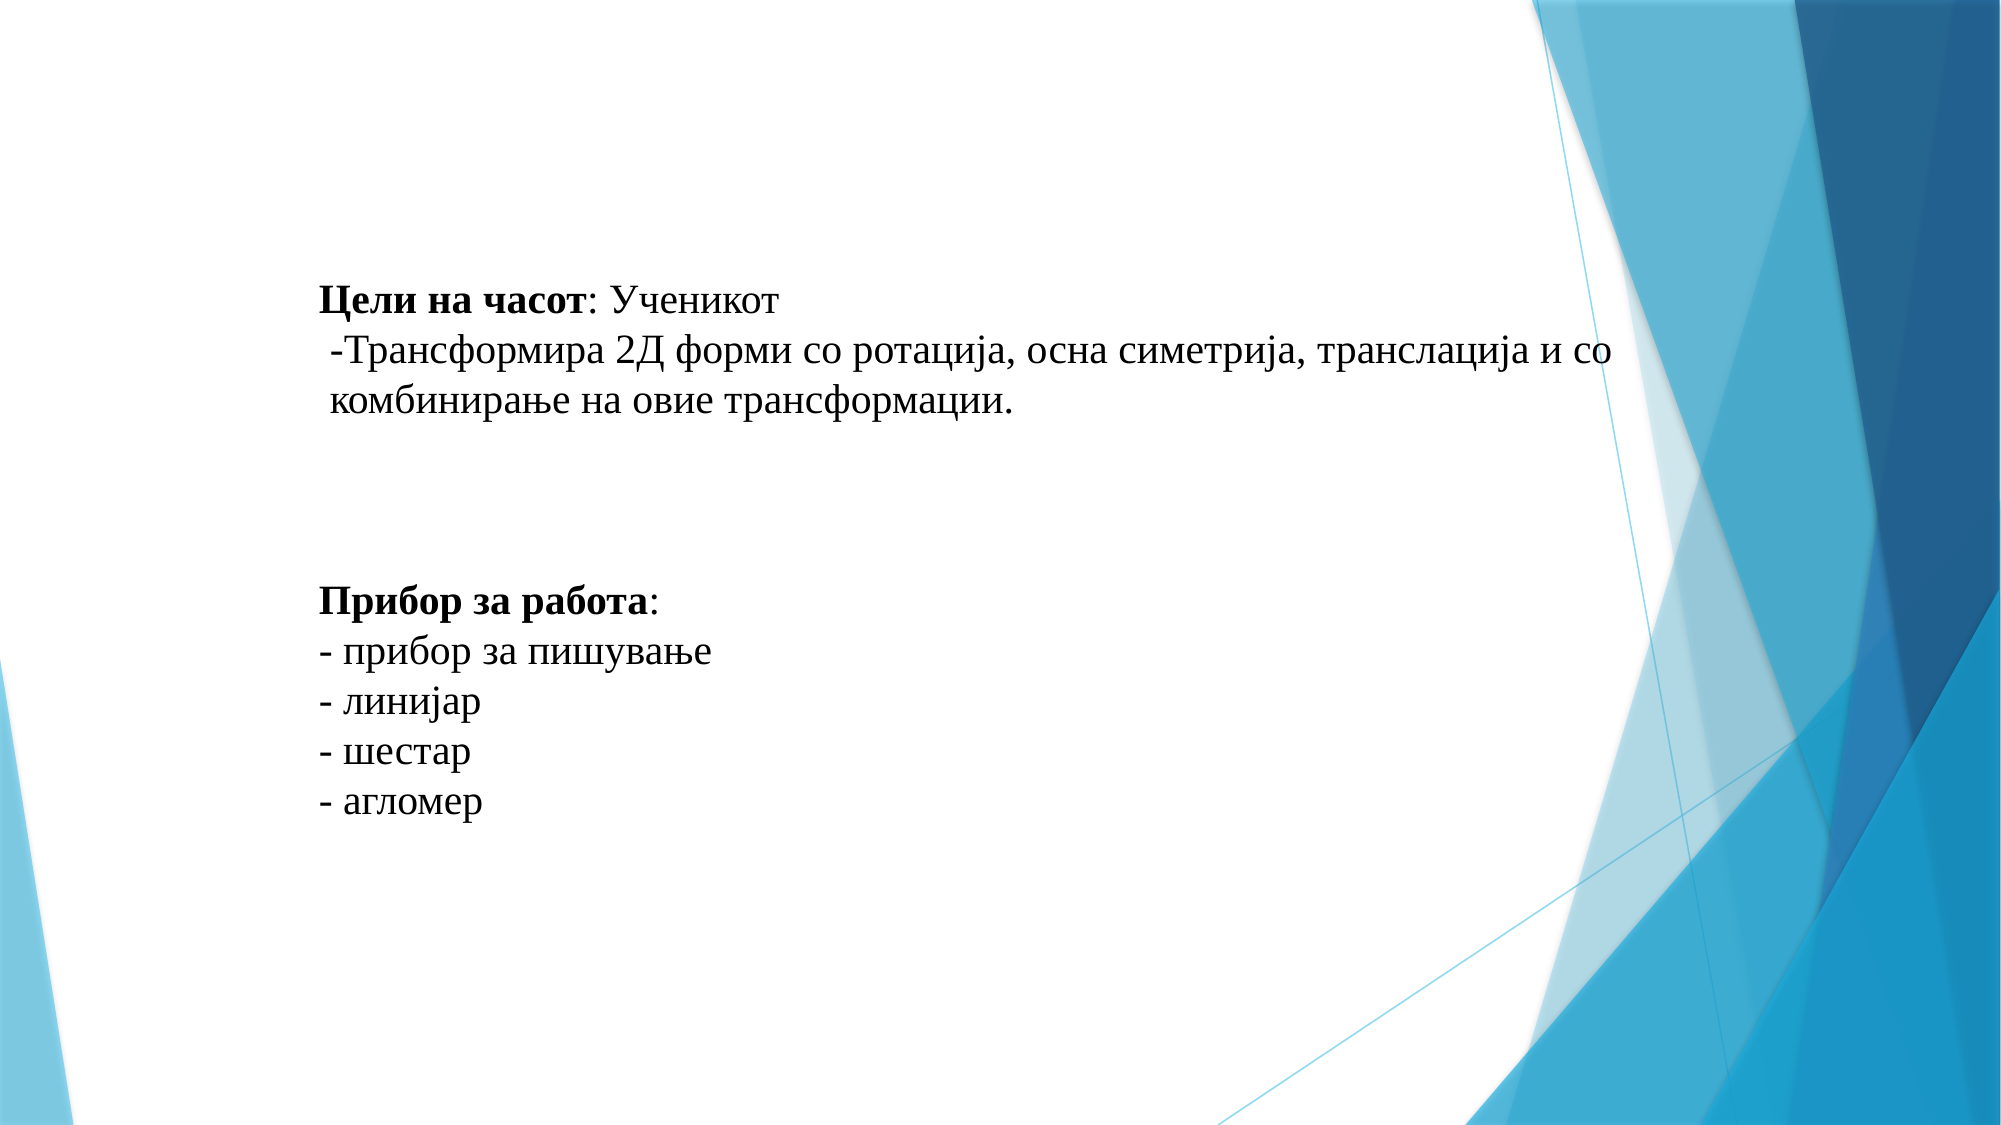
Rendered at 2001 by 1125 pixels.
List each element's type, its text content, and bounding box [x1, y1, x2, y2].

text_box Цели на часот: Ученикот -Трансформира 2Д форми со ротација, осна симетрија, транслација и со комбинирање на овие трансформации. Прибор за работа: - прибор за пишување - линијар - шестар - агломер [304, 264, 1640, 831]
